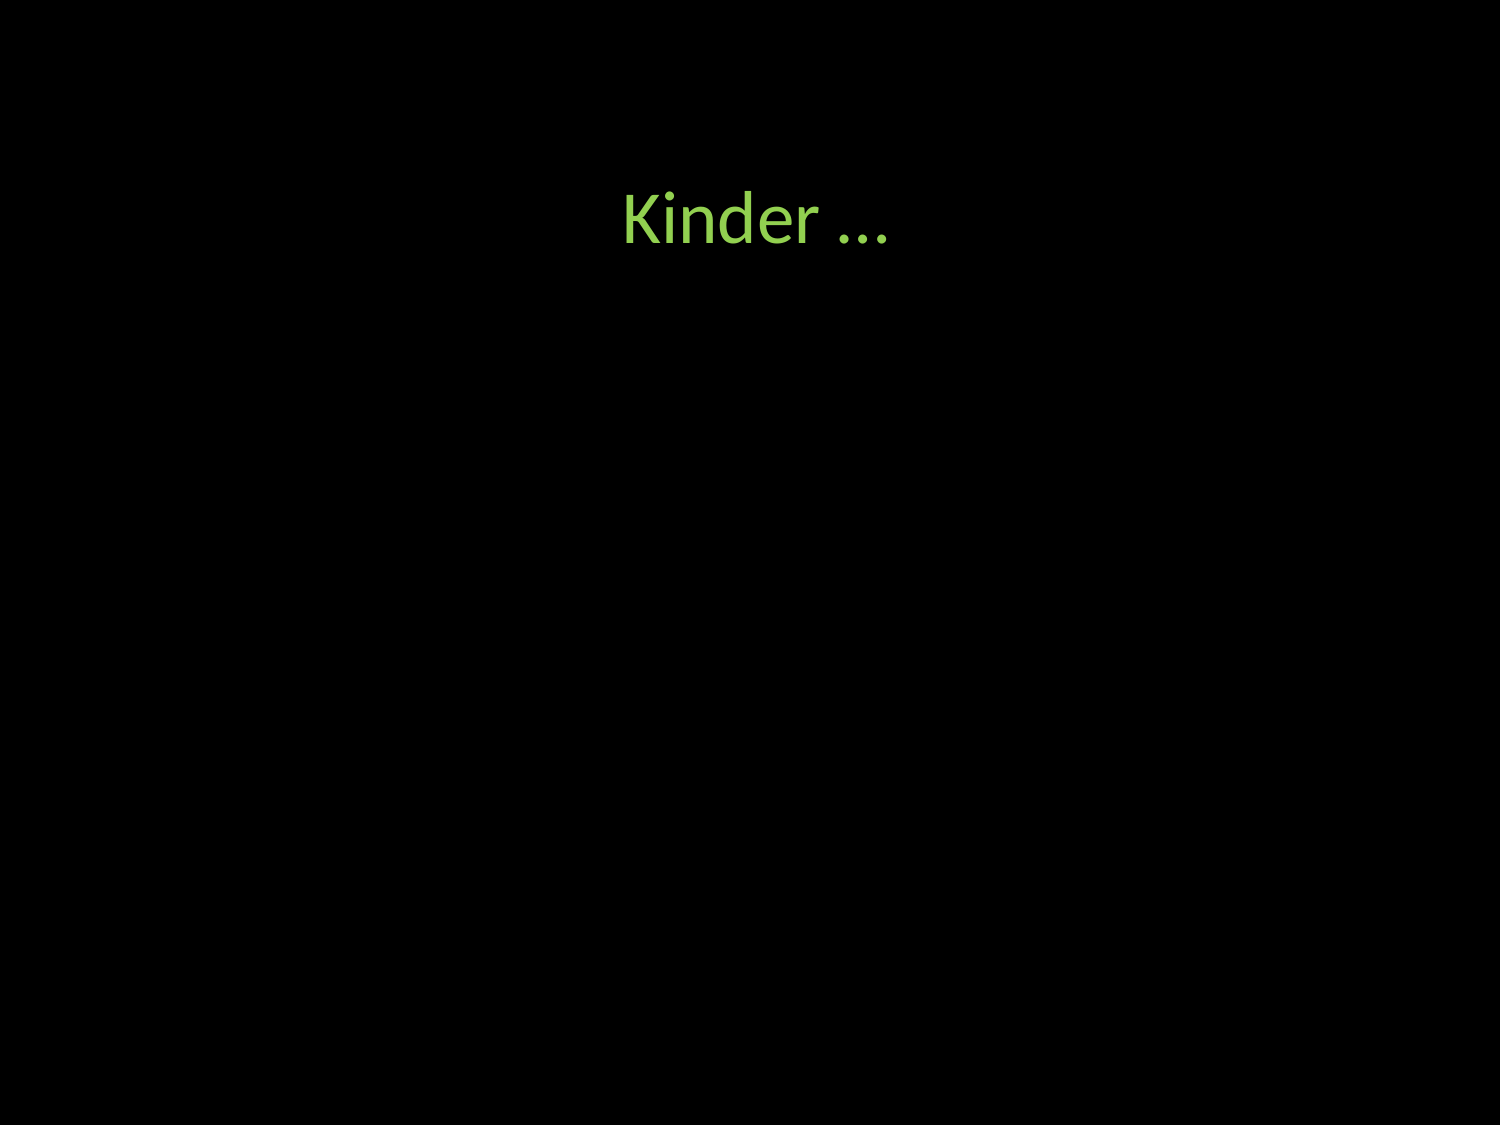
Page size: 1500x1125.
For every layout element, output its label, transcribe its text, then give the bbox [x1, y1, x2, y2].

text_box Kinder … [41, 160, 1471, 266]
